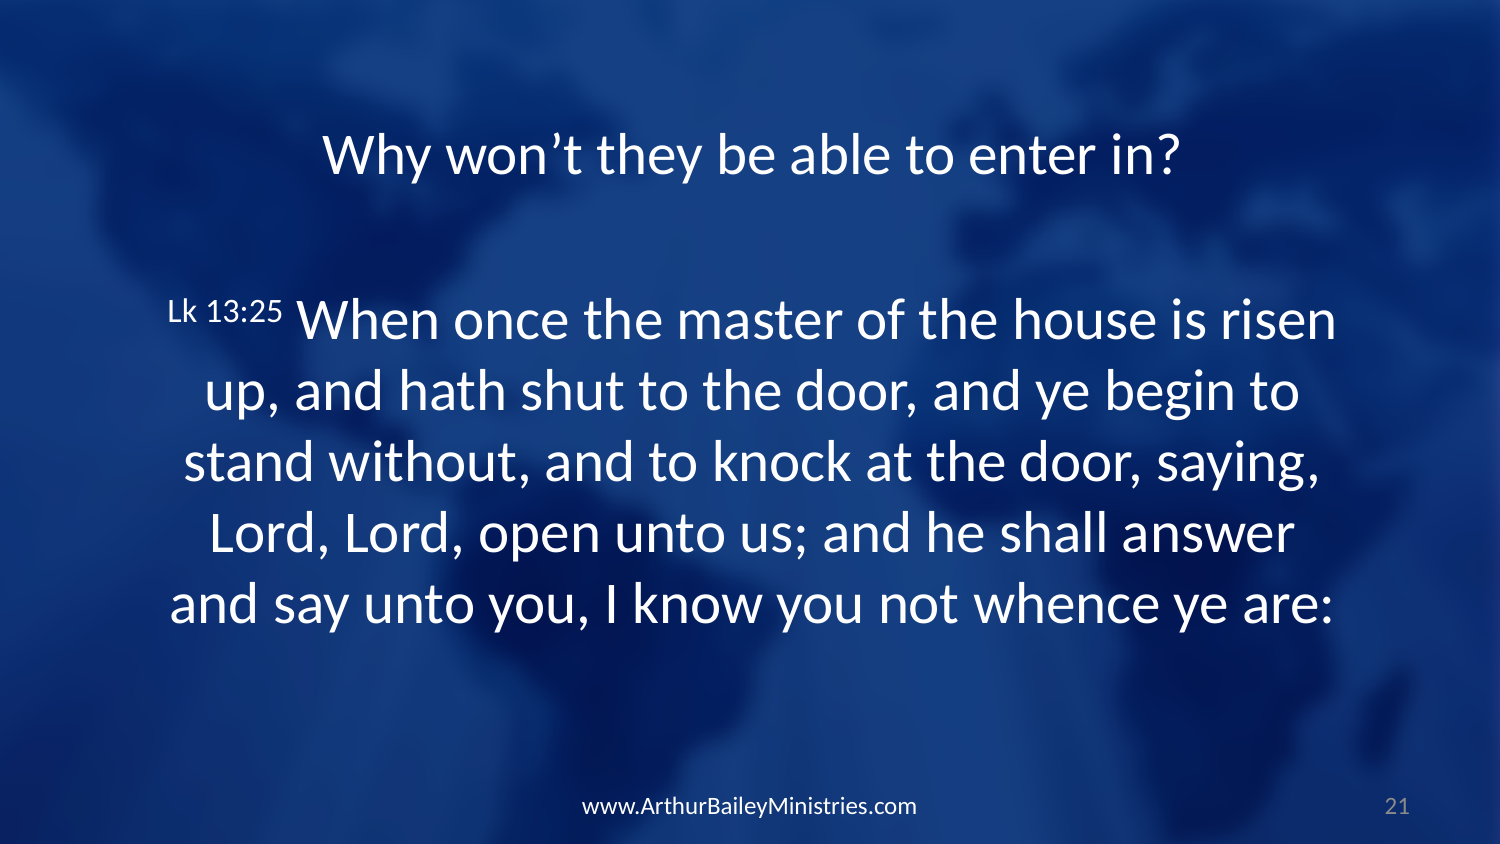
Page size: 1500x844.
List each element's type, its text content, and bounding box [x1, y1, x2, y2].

list Why won’t they be able to enter in? Lk 13:25 When once the master of the house is risen up, and hath shut to the door, and ye begin to stand without, and to knock at the door, saying, Lord, Lord, open unto us; and he shall answer and say unto you, I know you not whence ye are: [151, 107, 1355, 741]
slide_number 21 [1074, 782, 1425, 827]
footer www.ArthurBaileyMinistries.com [512, 782, 988, 827]
picture [0, 0, 1500, 844]
